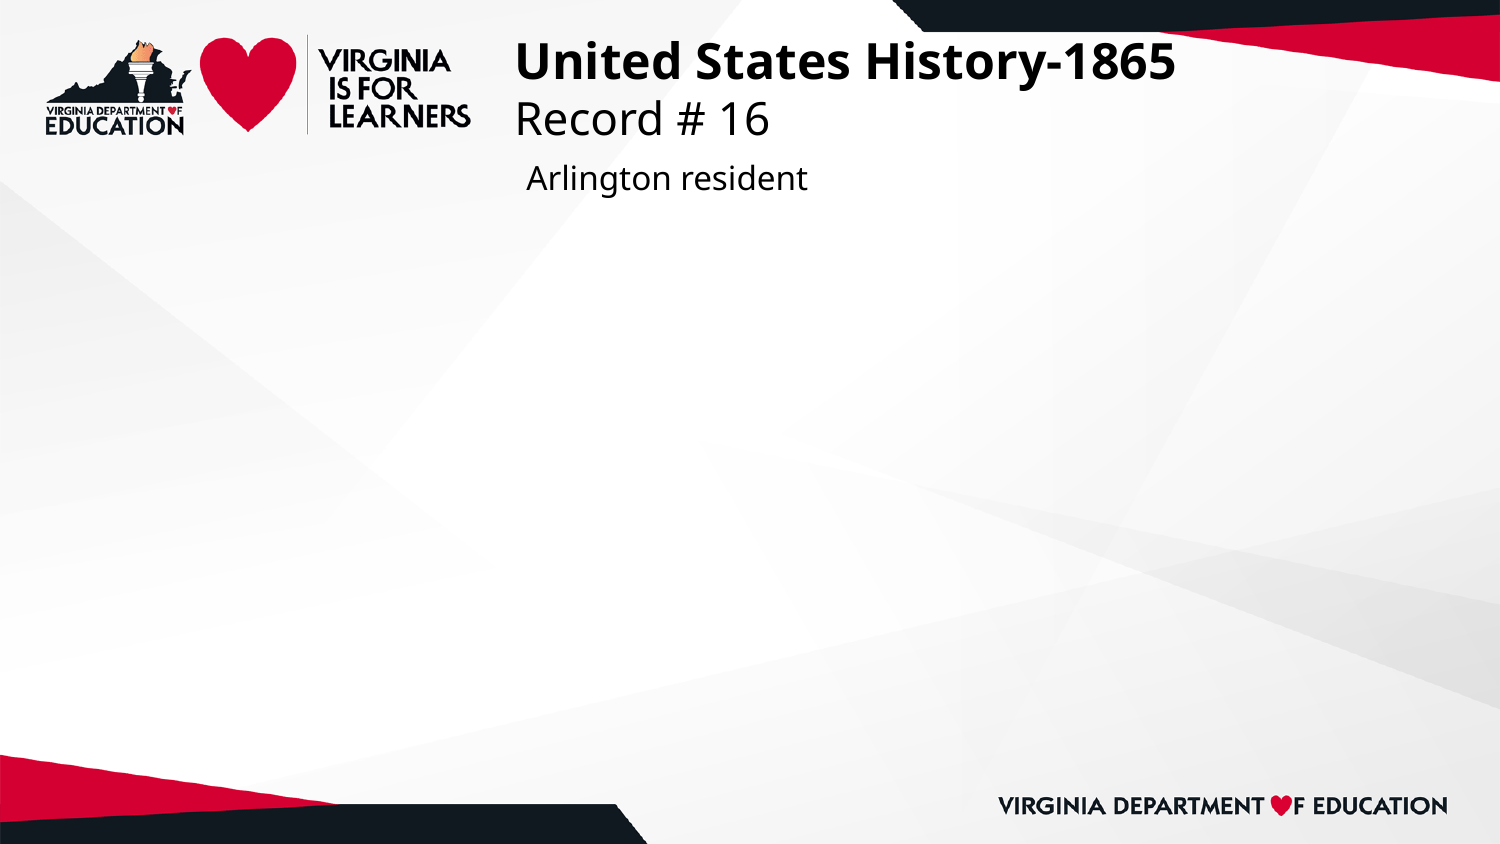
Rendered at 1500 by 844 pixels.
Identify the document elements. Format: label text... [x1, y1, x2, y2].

picture [0, 0, 1500, 844]
title United States History-1865 Record # 16 Arlington resident [499, 49, 1447, 215]
